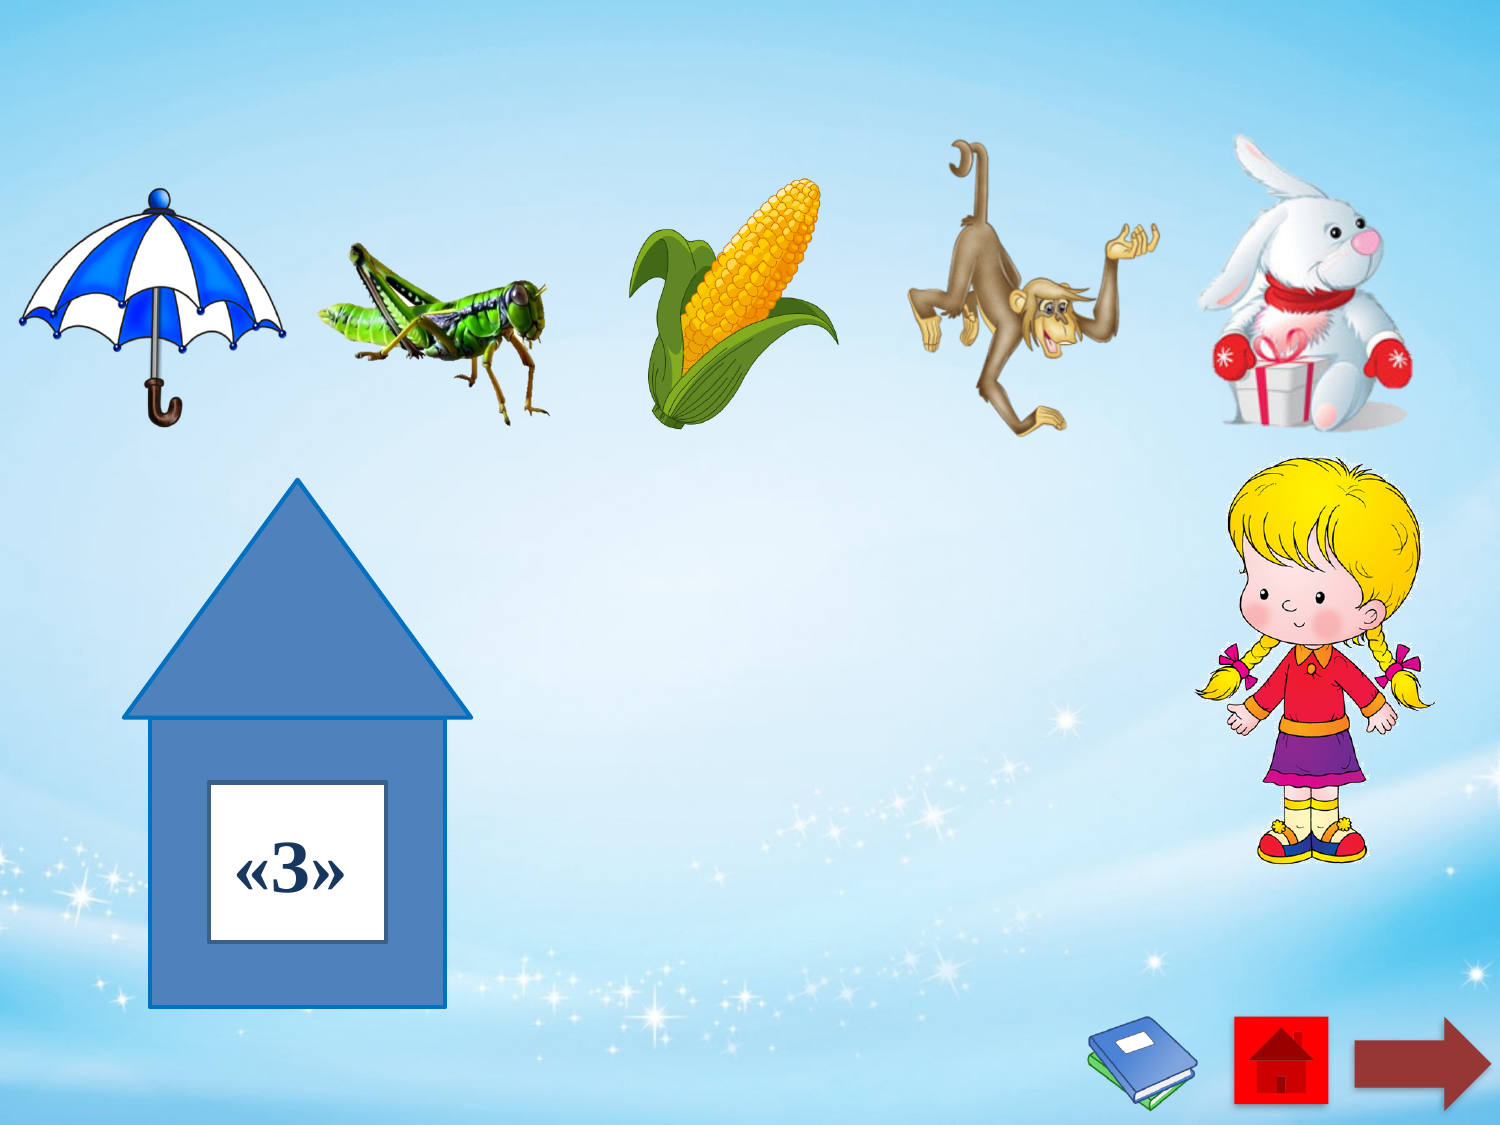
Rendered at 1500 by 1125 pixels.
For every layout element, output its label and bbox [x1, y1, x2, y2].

text_box [123, 479, 472, 1008]
picture [0, 0, 1500, 1125]
